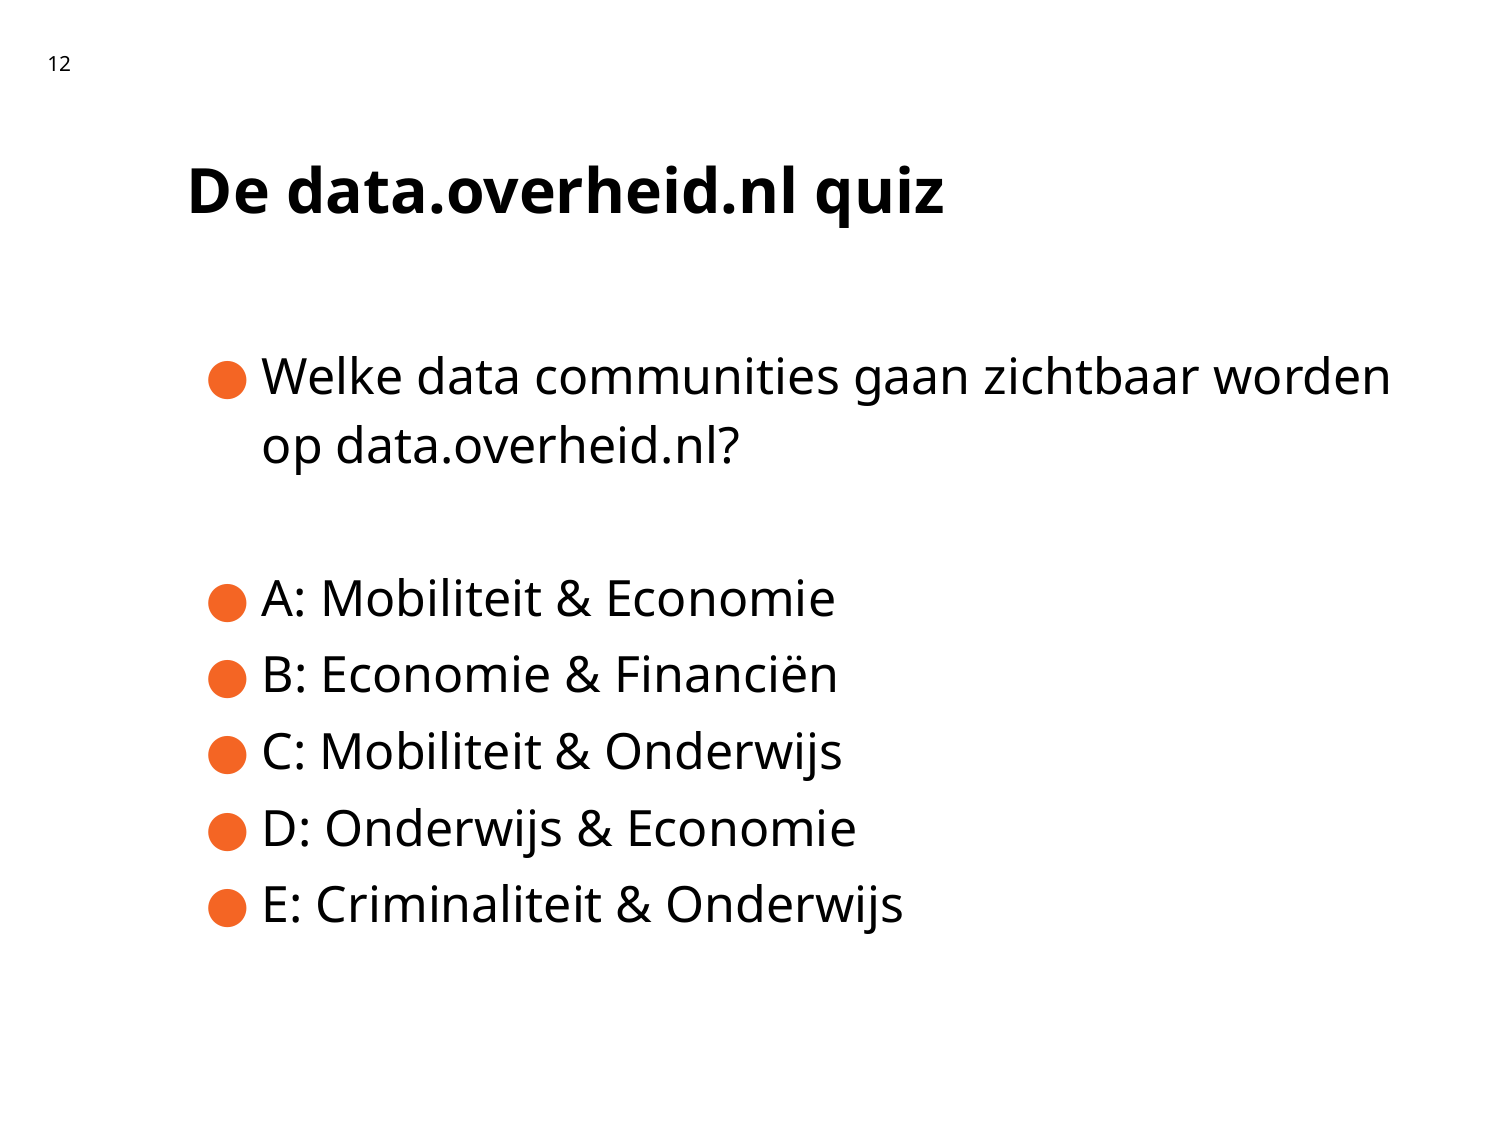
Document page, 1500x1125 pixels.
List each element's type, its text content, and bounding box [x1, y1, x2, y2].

slide_number 12 [0, 34, 119, 95]
title De data.overheid.nl quiz [171, 94, 1425, 283]
list Welke data communities gaan zichtbaar worden op data.overheid.nl? A: Mobiliteit & Economie B: Economie & Financiën C: Mobiliteit & Onderwijs D: Onderwijs & Economie E: Criminaliteit & Onderwijs [171, 328, 1425, 1005]
